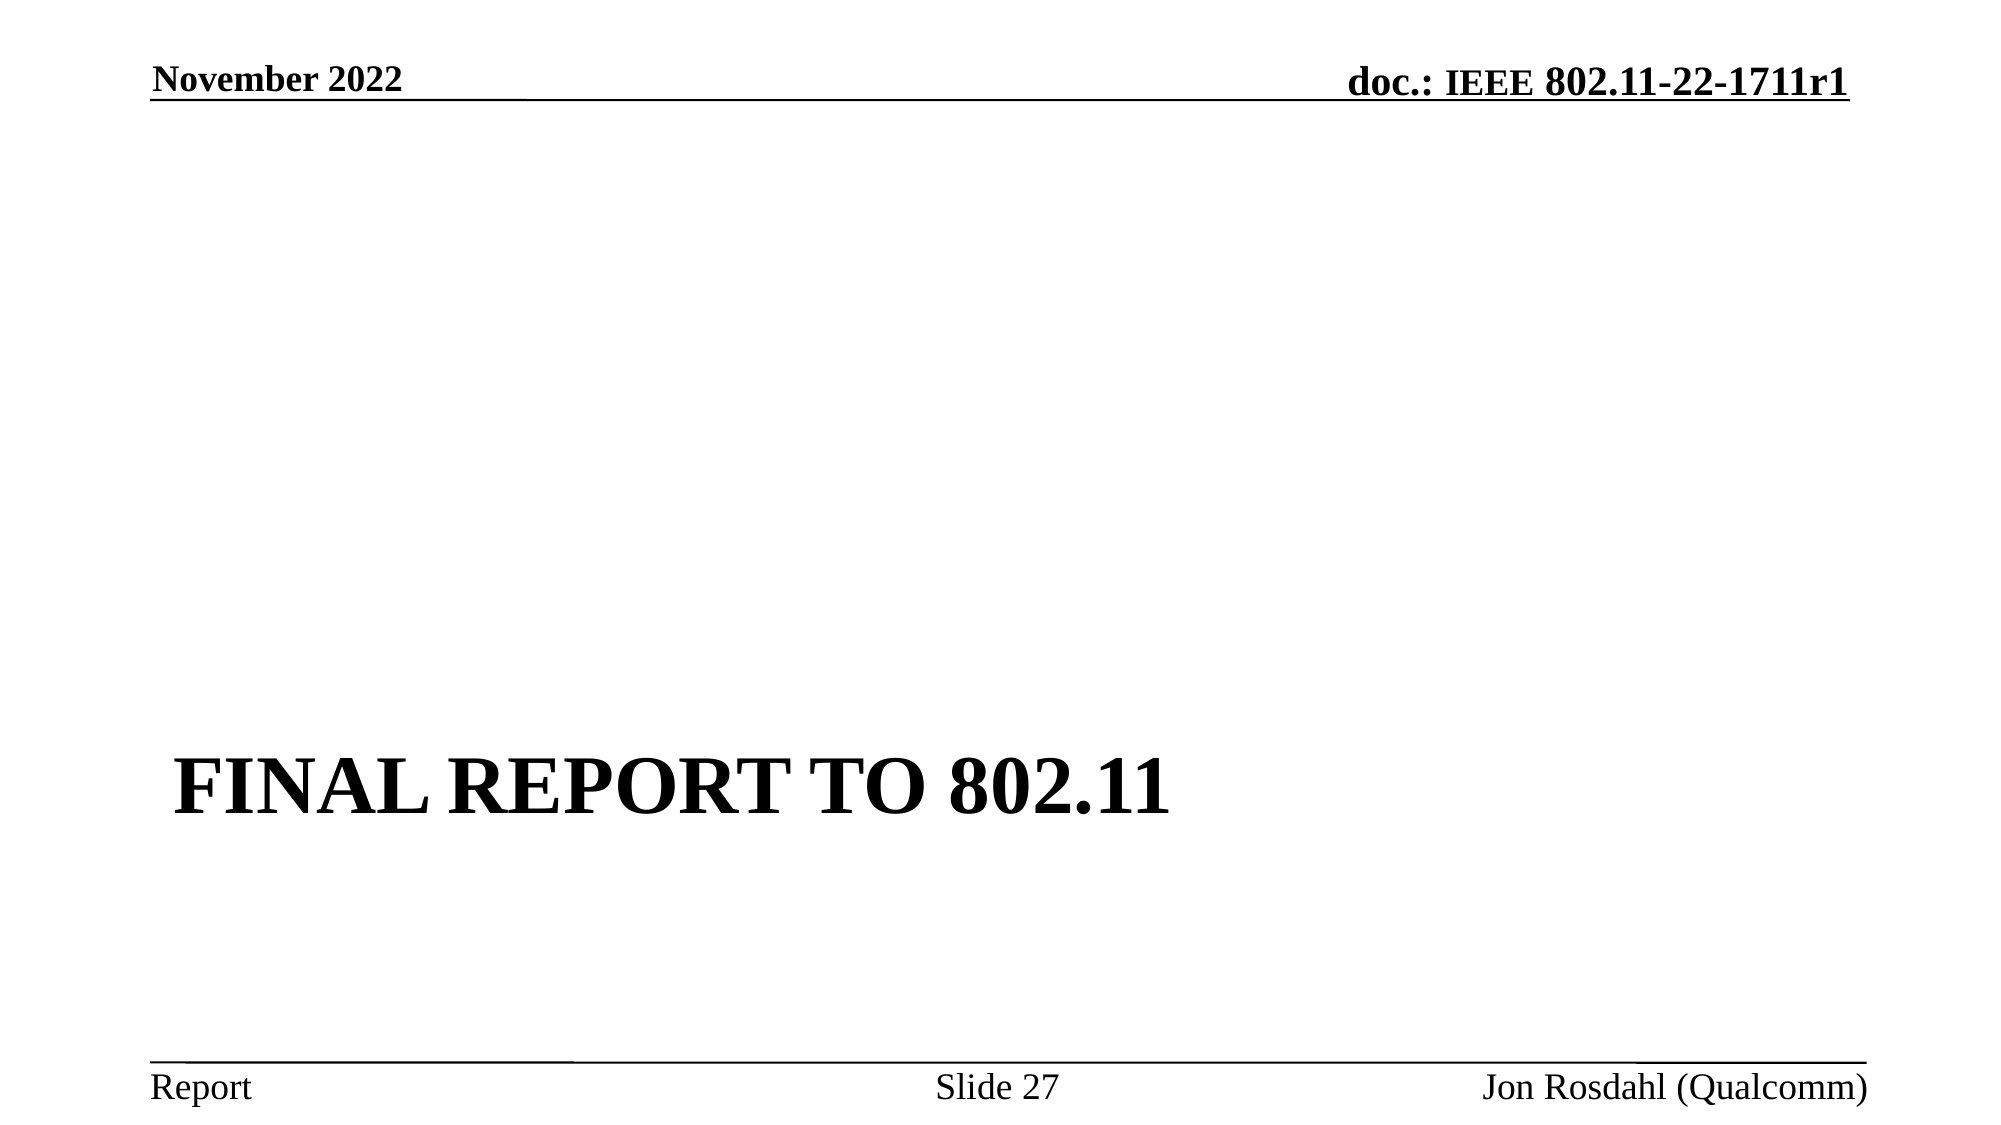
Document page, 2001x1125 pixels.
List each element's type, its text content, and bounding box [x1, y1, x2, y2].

footer Jon Rosdahl (Qualcomm) [1424, 1061, 1869, 1108]
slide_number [152, 49, 434, 100]
title Final Report to 802.11 [157, 722, 1859, 947]
slide_number Slide 27 [928, 1061, 1067, 1123]
